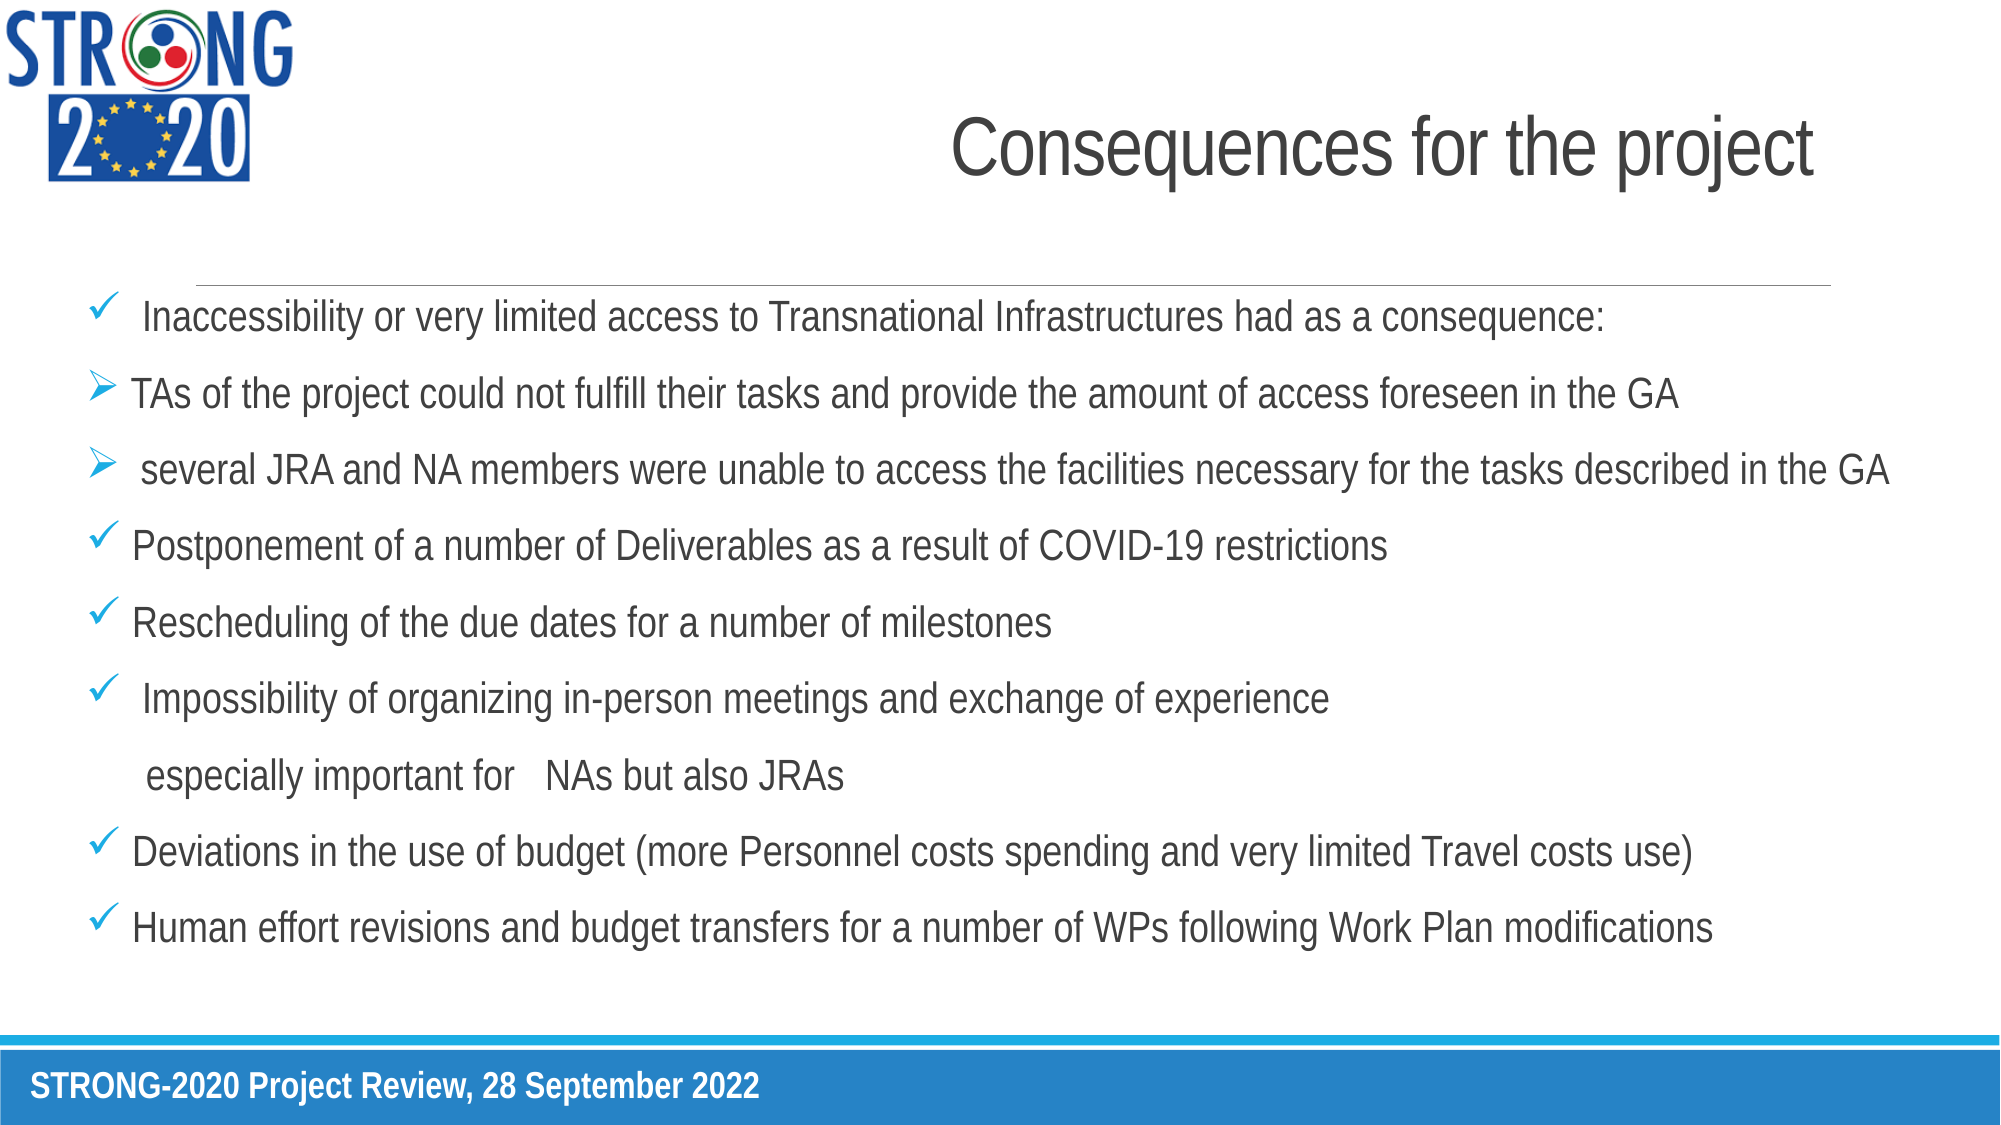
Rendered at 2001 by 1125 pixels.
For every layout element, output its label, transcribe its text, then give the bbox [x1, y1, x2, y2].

picture [3, 0, 297, 204]
text_box Consequences for the project [179, 43, 1830, 201]
list Inaccessibility or very limited access to Transnational Infrastructures had as a consequence: TAs of the project could not fulfill their tasks and provide the amount of access foreseen in the GA several JRA and NA members were unable to access the facilities necessary for the tasks described in the GA Postponement of a number of Deliverables as a result of COVID-19 restrictions Rescheduling of the due dates for a number of milestones Impossibility of organizing in-person meetings and exchange of experience especially important for NAs but also JRAs Deviations in the use of budget (more Personnel costs spending and very limited Travel costs use) Human effort revisions and budget transfers for a number of WPs following Work Plan modifications [85, 286, 1910, 1125]
